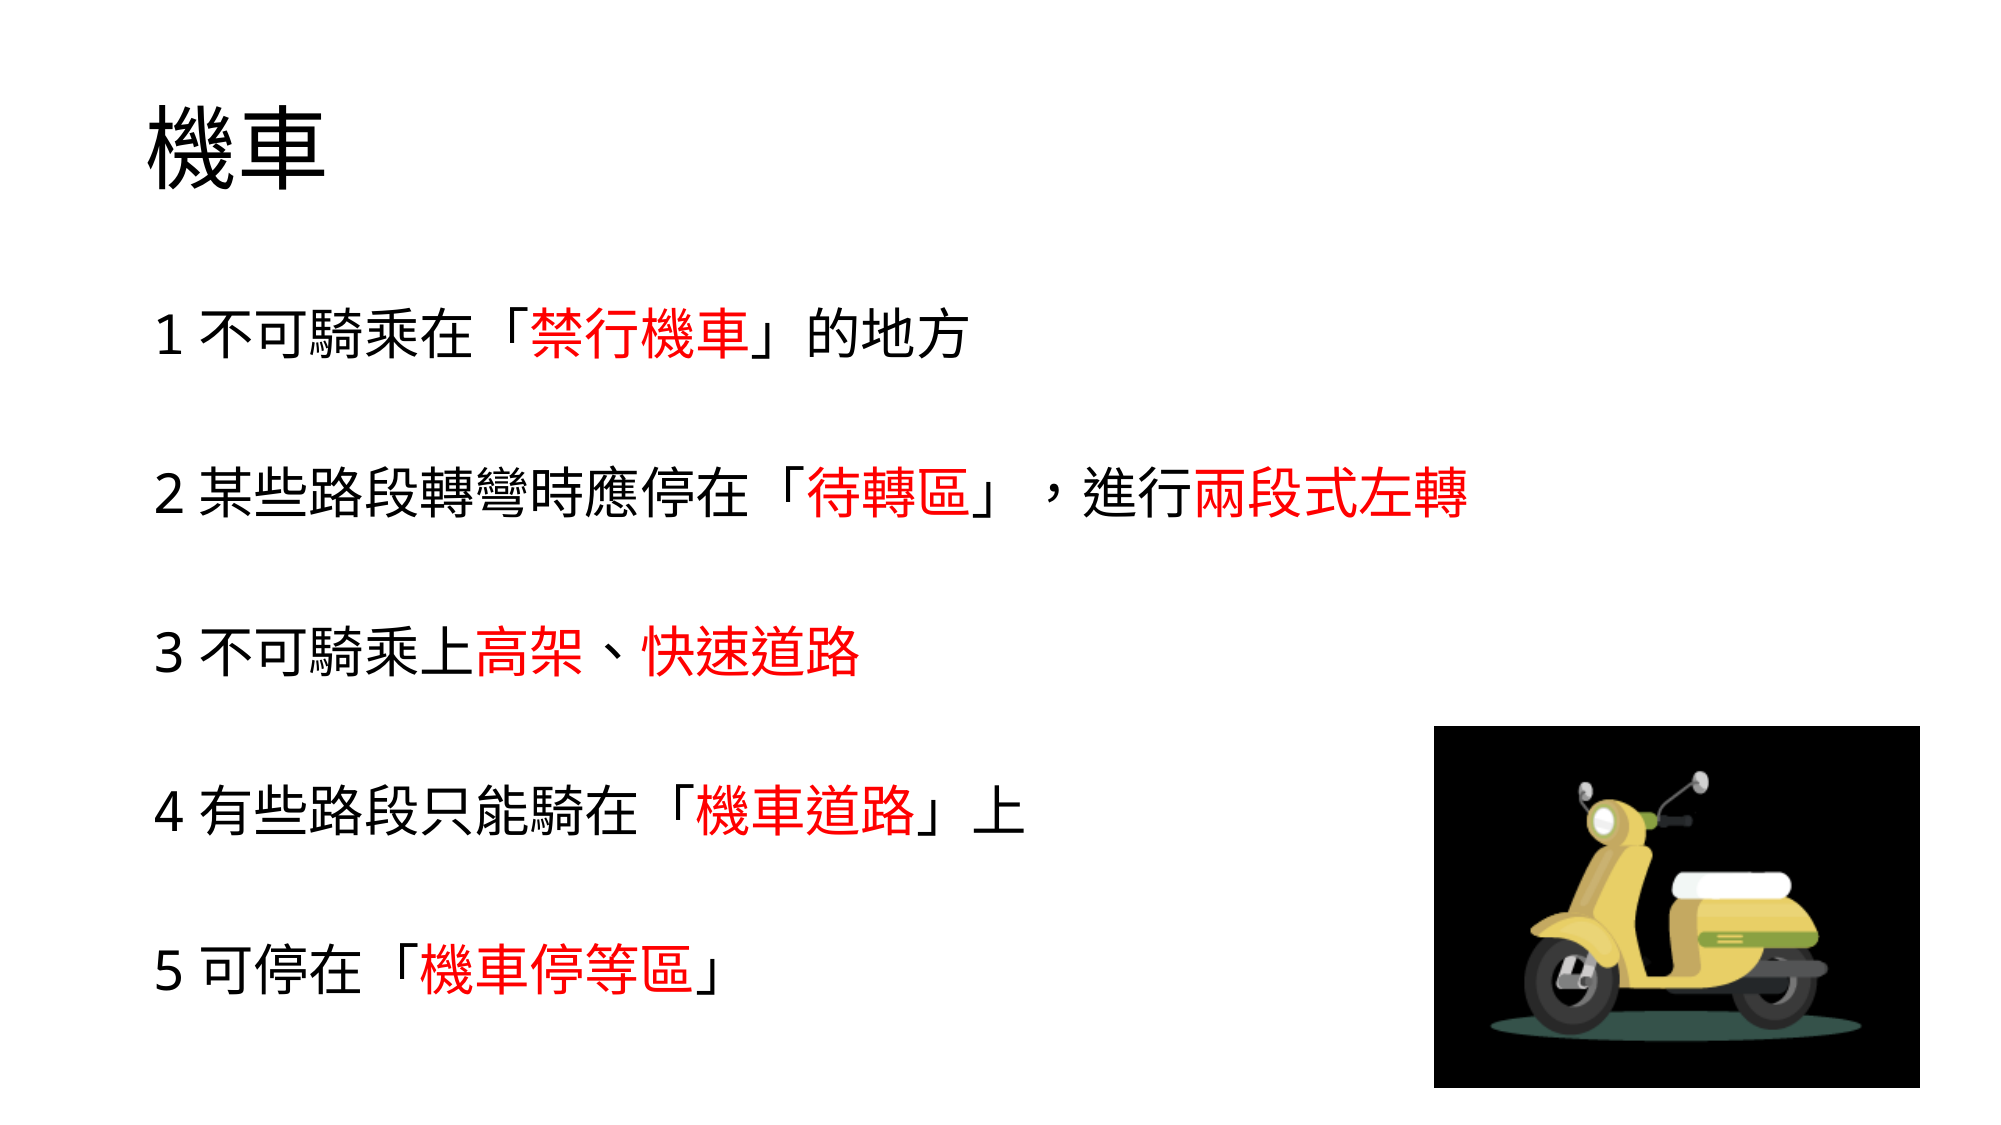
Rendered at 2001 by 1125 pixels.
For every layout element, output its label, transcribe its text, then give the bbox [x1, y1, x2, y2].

list 1不可騎乘在「禁行機車」的地方 2某些路段轉彎時應停在「待轉區」，進行兩段式左轉 3不可騎乘上高架、快速道路 4有些路段只能騎在「機車道路」上 5可停在「機車停等區」 [137, 299, 1863, 1014]
title 機車 [130, 43, 1856, 262]
picture [1434, 726, 1920, 1088]
